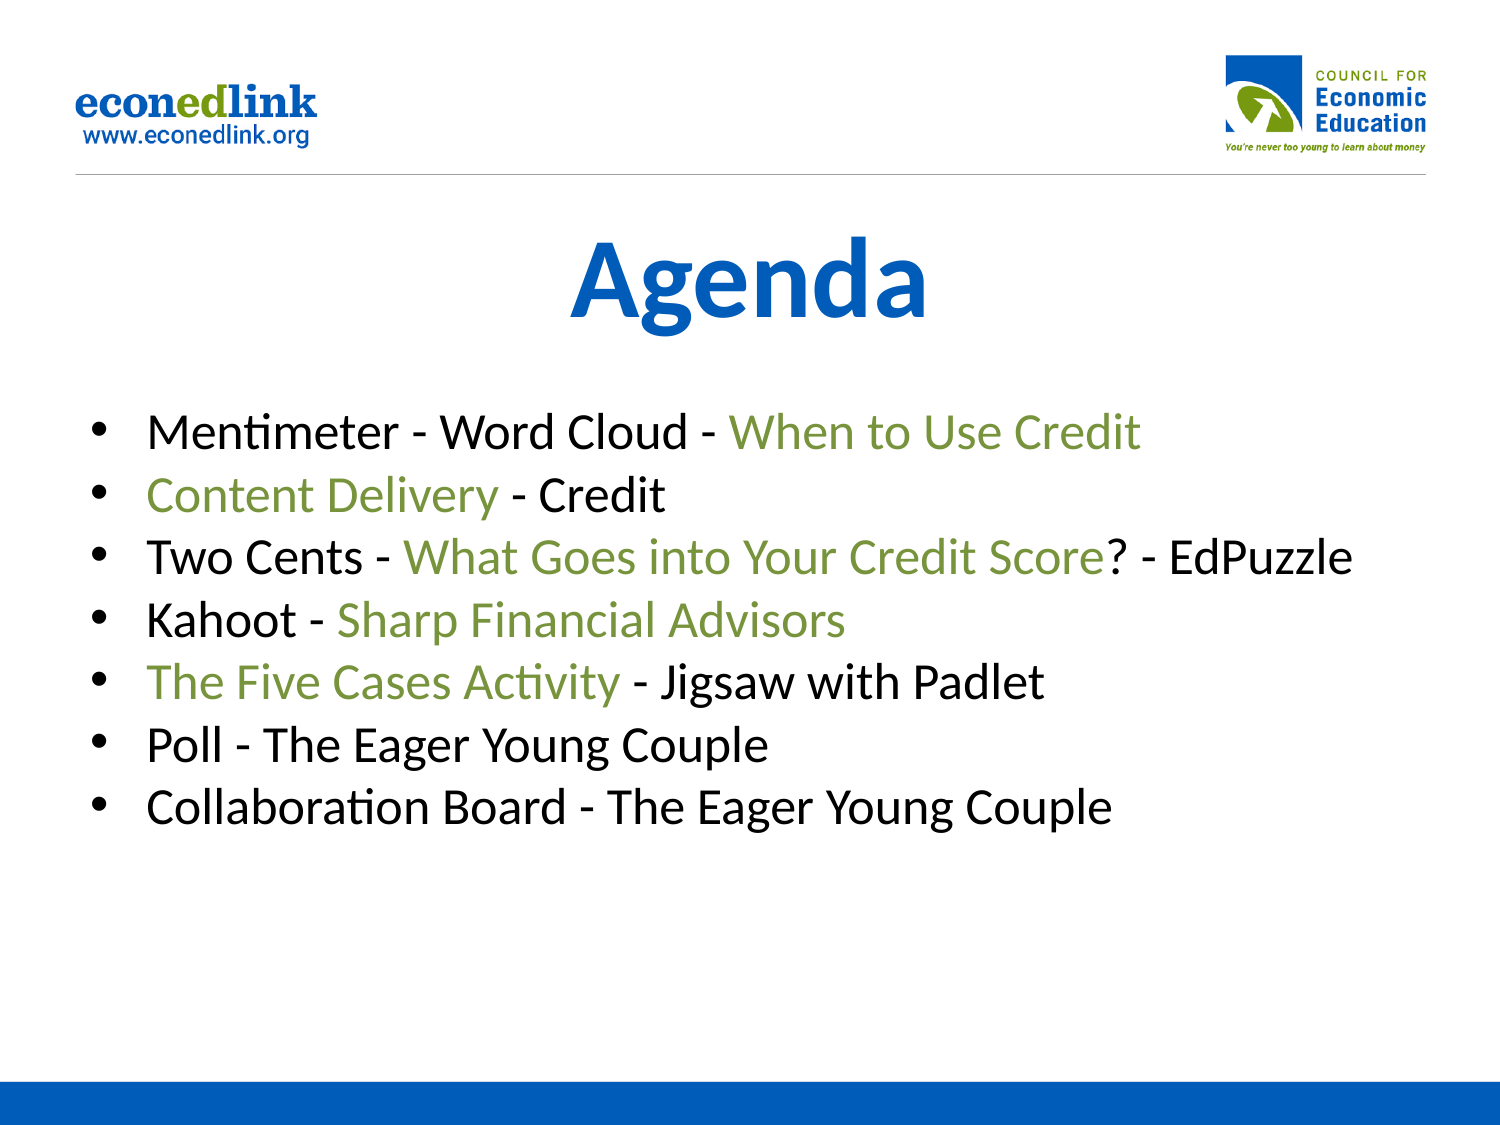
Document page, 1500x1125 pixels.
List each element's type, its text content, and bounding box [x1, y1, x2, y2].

title Agenda [75, 175, 1425, 363]
picture [0, 0, 1500, 1125]
list Mentimeter - Word Cloud - When to Use Credit Content Delivery - Credit Two Cents - What Goes into Your Credit Score? - EdPuzzle Kahoot - Sharp Financial Advisors The Five Cases Activity - Jigsaw with Padlet Poll - The Eager Young Couple Collaboration Board - The Eager Young Couple [75, 389, 1425, 1075]
